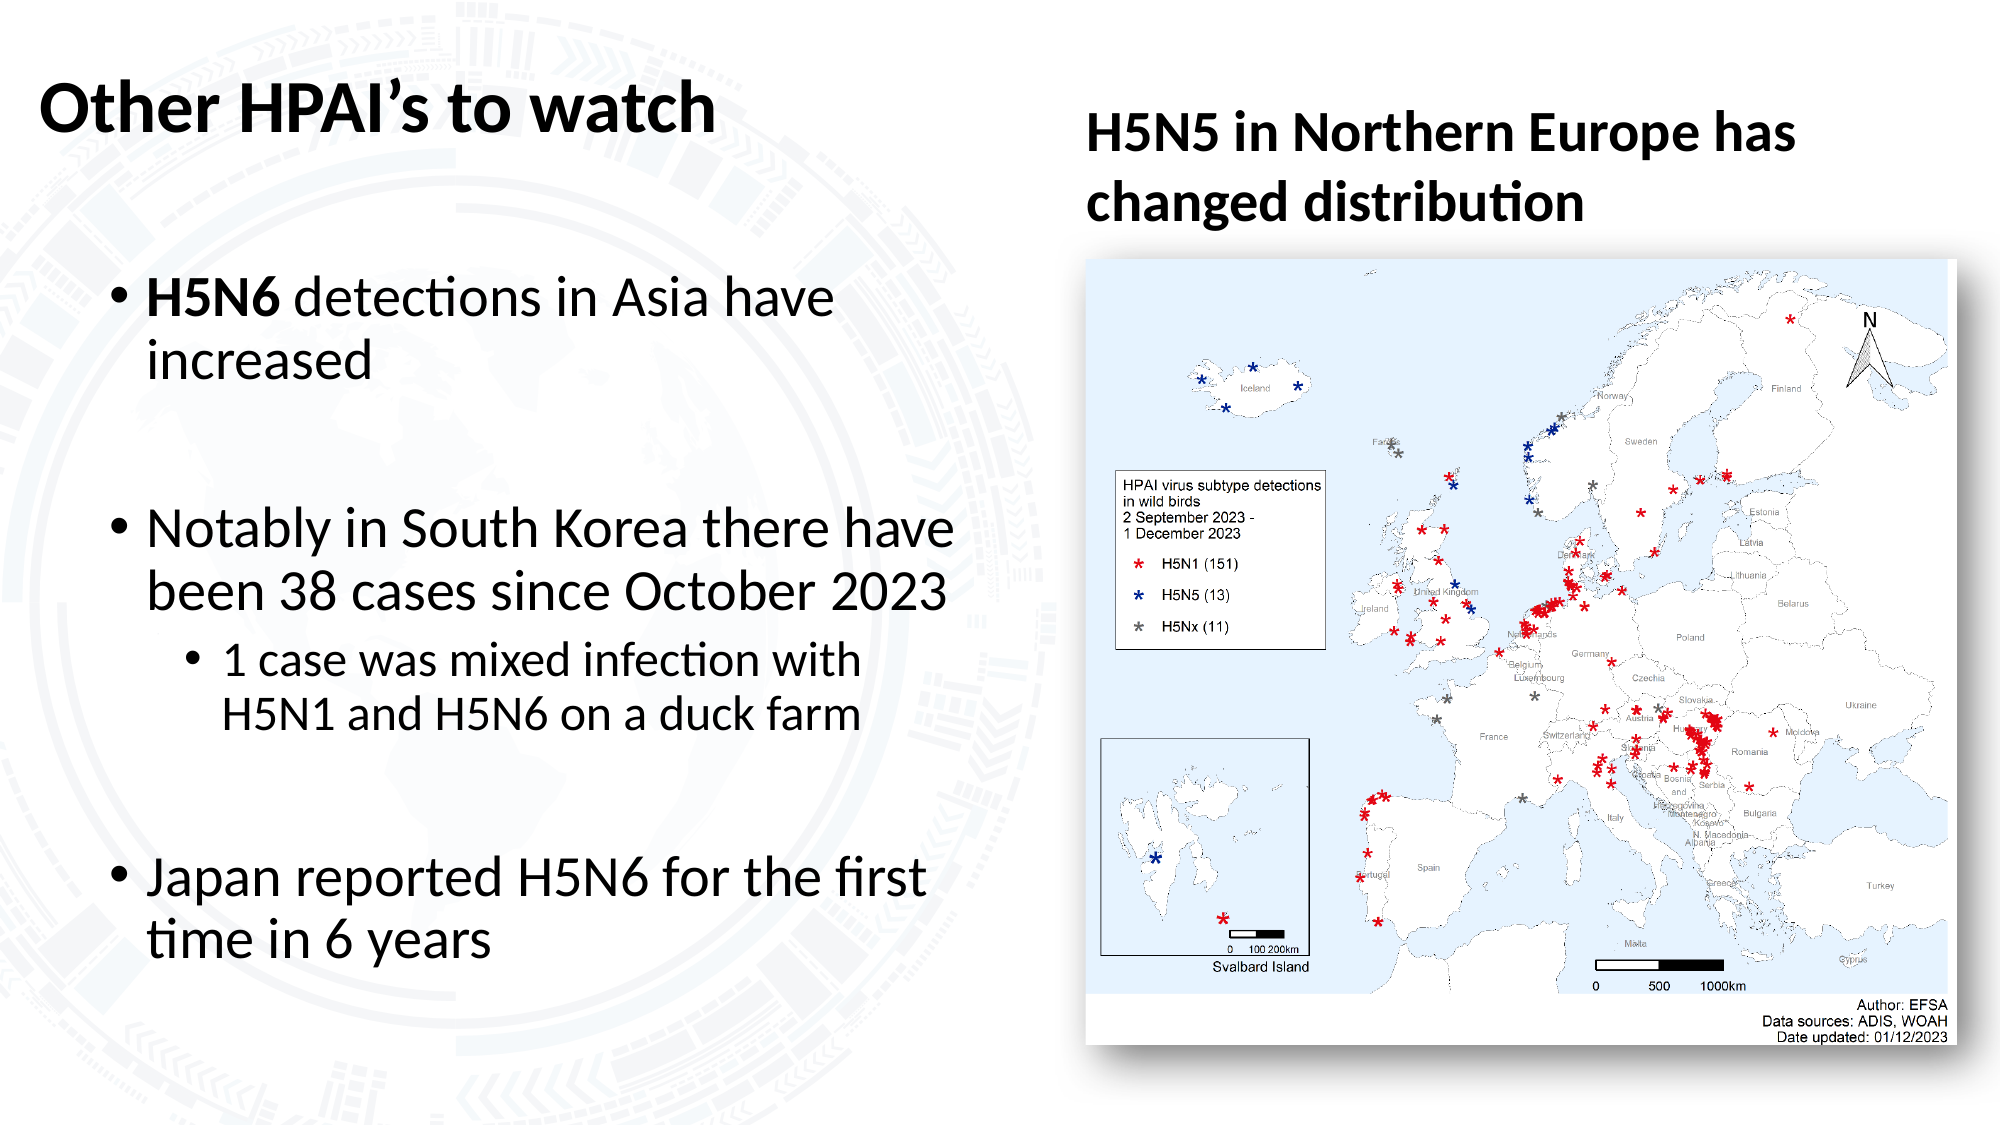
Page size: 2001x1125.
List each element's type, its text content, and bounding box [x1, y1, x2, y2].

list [1085, 258, 1957, 1045]
picture [0, 0, 2001, 1125]
list H5N6 detections in Asia have increased Notably in South Korea there have been 38 cases since October 2023 1 case was mixed infection with H5N1 and H5N6 on a duck farm Japan reported H5N6 for the first time in 6 years [94, 259, 988, 1014]
title Other HPAI’s to watch [24, 0, 875, 218]
text_box H5N5 in Northern Europe has changed distribution [1072, 86, 2000, 241]
